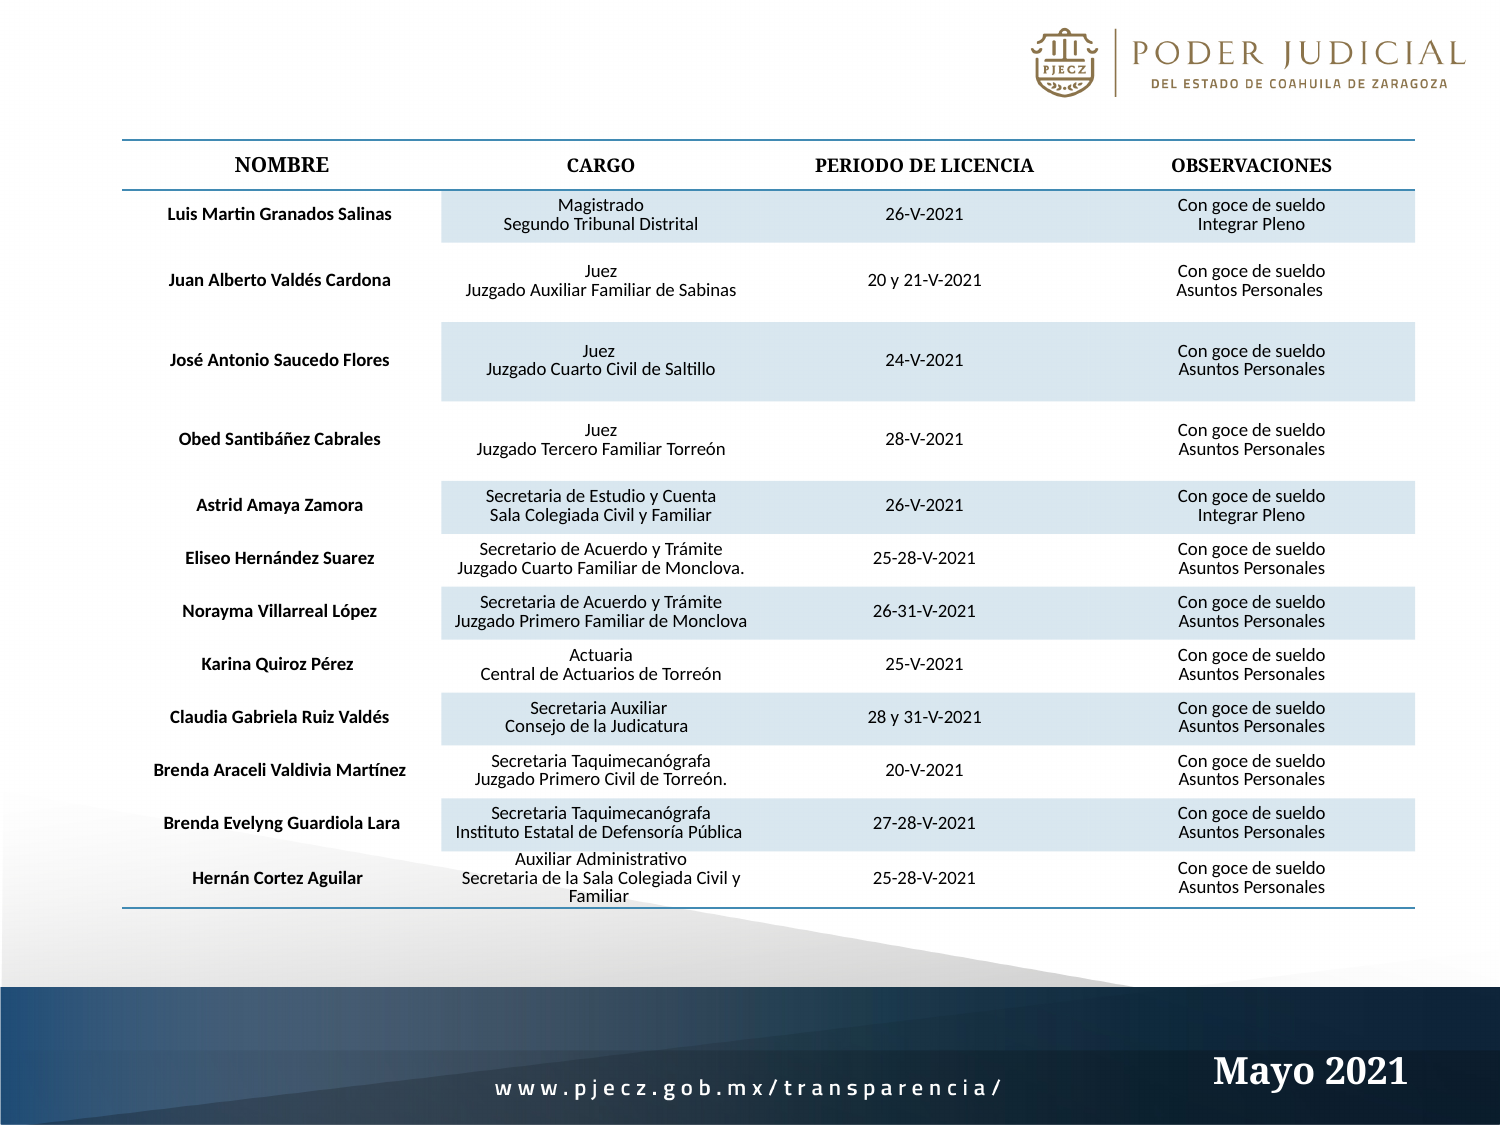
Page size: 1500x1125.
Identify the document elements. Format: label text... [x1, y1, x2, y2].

table_cell Con goce de sueldo Asuntos Personales [1088, 798, 1415, 851]
table_cell Eliseo Hernández Suarez [122, 534, 441, 587]
table_cell Norayma Villarreal López [122, 587, 441, 640]
table_cell 24-V-2021 [761, 322, 1088, 401]
table_cell Juez Juzgado Auxiliar Familiar de Sabinas [441, 243, 761, 322]
table_cell Magistrado Segundo Tribunal Distrital [441, 191, 761, 243]
table_cell Brenda Araceli Valdivia Martínez [122, 745, 441, 798]
table_cell Secretaria de Acuerdo y Trámite Juzgado Primero Familiar de Monclova [441, 587, 761, 640]
table_cell Obed Santibáñez Cabrales [122, 401, 441, 481]
table_cell Con goce de sueldo Asuntos Personales [1088, 693, 1415, 745]
table_cell Con goce de sueldo Asuntos Personales [1088, 587, 1415, 640]
table_cell 28 y 31-V-2021 [761, 693, 1088, 745]
table_header PERIODO DE LICENCIA [761, 141, 1088, 189]
table_cell Brenda Evelyng Guardiola Lara [122, 798, 441, 851]
table_cell 26-V-2021 [761, 191, 1088, 243]
table_cell 27-28-V-2021 [761, 798, 1088, 851]
table_cell Karina Quiroz Pérez [122, 640, 441, 693]
table_cell Luis Martin Granados Salinas [122, 191, 441, 243]
table_cell 25-28-V-2021 [761, 851, 1088, 907]
text_box Mayo 2021 [1139, 1039, 1483, 1099]
table_header CARGO [441, 141, 761, 189]
table_cell Con goce de sueldo Asuntos Personales [1088, 322, 1415, 401]
table_cell 25-V-2021 [761, 640, 1088, 693]
picture [0, 0, 1500, 1125]
table_cell 26-V-2021 [761, 481, 1088, 534]
table_cell 25-28-V-2021 [761, 534, 1088, 587]
table_cell José Antonio Saucedo Flores [122, 322, 441, 401]
table_cell Secretaria Taquimecanógrafa Instituto Estatal de Defensoría Pública [441, 798, 761, 851]
table_cell Juez Juzgado Cuarto Civil de Saltillo [441, 322, 761, 401]
table_cell Juez Juzgado Tercero Familiar Torreón [441, 401, 761, 481]
table_cell Hernán Cortez Aguilar [122, 851, 441, 907]
table_header OBSERVACIONES [1088, 141, 1415, 189]
table_cell Con goce de sueldo Asuntos Personales [1088, 401, 1415, 481]
table_cell Con goce de sueldo Integrar Pleno [1088, 191, 1415, 243]
table_header NOMBRE [122, 141, 441, 189]
table_cell Secretaria Taquimecanógrafa Juzgado Primero Civil de Torreón. [441, 745, 761, 798]
table_cell Claudia Gabriela Ruiz Valdés [122, 693, 441, 745]
table_cell Con goce de sueldo Asuntos Personales [1088, 851, 1415, 907]
table_cell Secretaria de Estudio y Cuenta Sala Colegiada Civil y Familiar [441, 481, 761, 534]
table_cell Actuaria Central de Actuarios de Torreón [441, 640, 761, 693]
table_cell 28-V-2021 [761, 401, 1088, 481]
table_cell 20-V-2021 [761, 745, 1088, 798]
table_cell Juan Alberto Valdés Cardona [122, 243, 441, 322]
table_cell Con goce de sueldo Asuntos Personales [1088, 243, 1415, 322]
table_cell Con goce de sueldo Asuntos Personales [1088, 745, 1415, 798]
table_cell Secretario de Acuerdo y Trámite Juzgado Cuarto Familiar de Monclova. [441, 534, 761, 587]
table_cell 20 y 21-V-2021 [761, 243, 1088, 322]
table_cell 26-31-V-2021 [761, 587, 1088, 640]
table_cell Con goce de sueldo Integrar Pleno [1088, 481, 1415, 534]
table_cell Con goce de sueldo Asuntos Personales [1088, 534, 1415, 587]
table_cell Secretaria Auxiliar Consejo de la Judicatura [441, 693, 761, 745]
table_cell Con goce de sueldo Asuntos Personales [1088, 640, 1415, 693]
table_cell Astrid Amaya Zamora [122, 481, 441, 534]
table_cell Auxiliar Administrativo Secretaria de la Sala Colegiada Civil y Familiar [441, 851, 761, 907]
